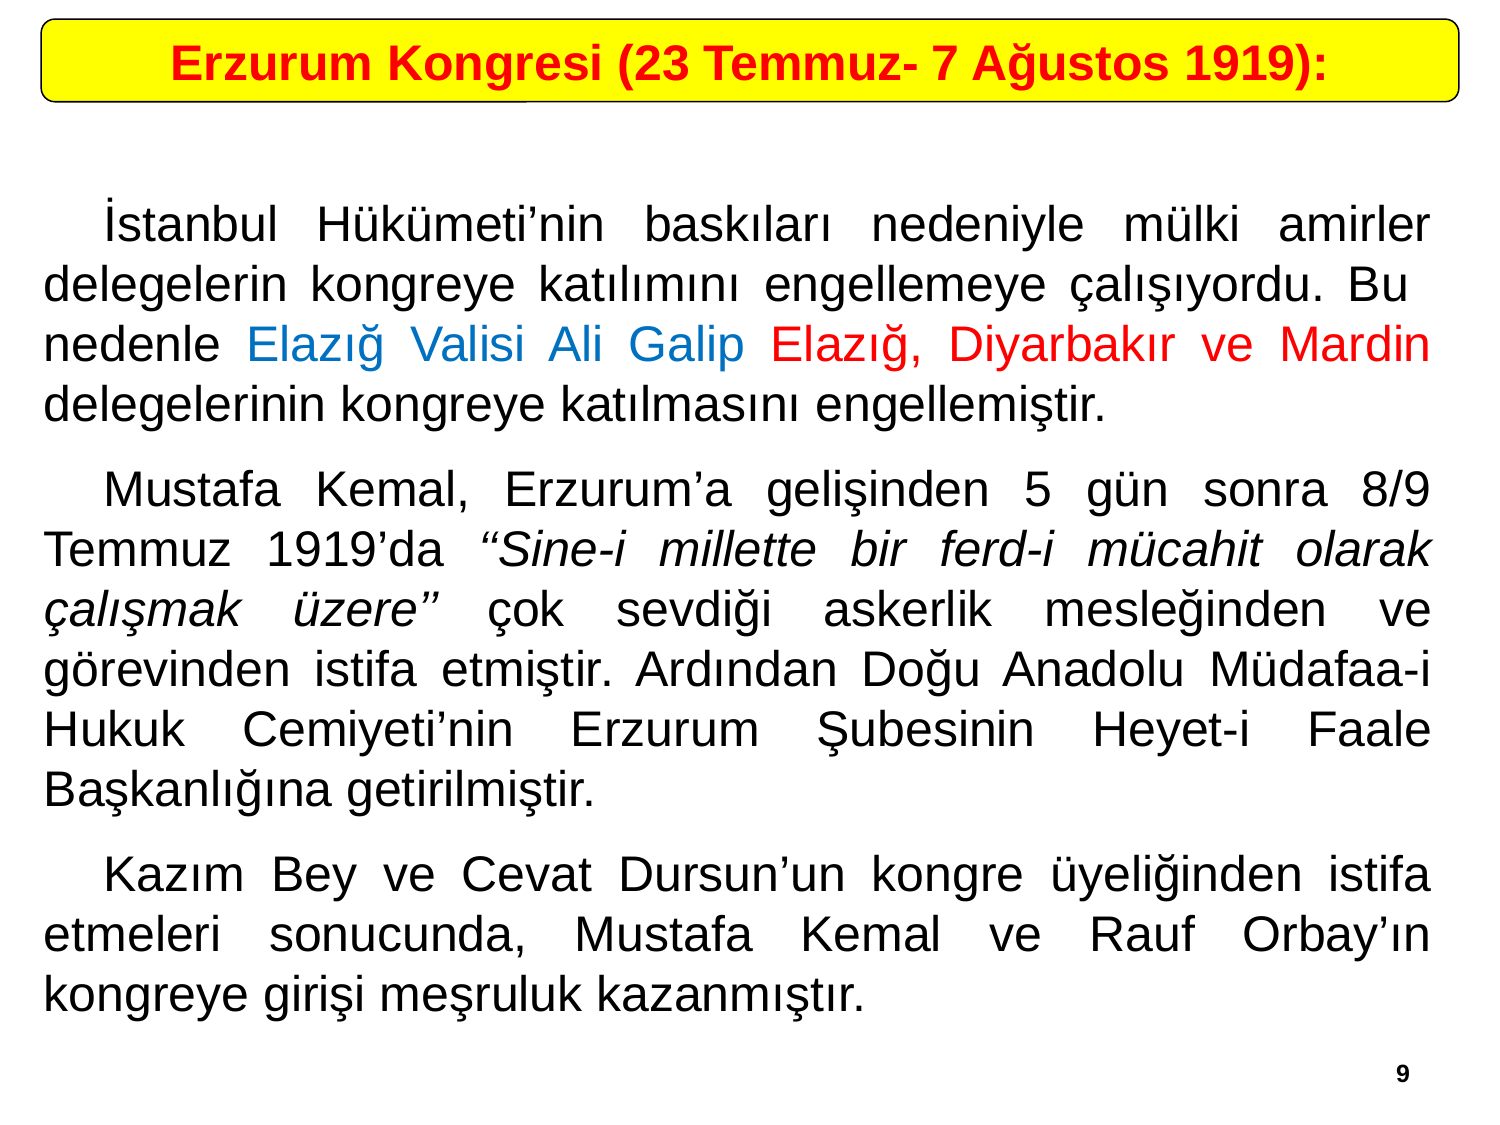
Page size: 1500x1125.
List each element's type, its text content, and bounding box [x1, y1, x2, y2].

text_box İstanbul Hükümeti’nin baskıları nedeniyle mülki amirler delegelerin kongreye katılımını engellemeye çalışıyordu. Bu nedenle Elazığ Valisi Ali Galip Elazığ, Diyarbakır ve Mardin delegeleri­nin kongreye katılmasını engellemiştir. Mustafa Kemal, Erzurum’a gelişinden 5 gün sonra 8/9 Temmuz 1919’da ‘‘Sine-i millette bir ferd-i mücahit olarak çalışmak üzere’’ çok sevdiği askerlik mesleğinden ve görevinden istifa etmiştir. Ardından Doğu Anadolu Müdafaa-i Hukuk Cemiyeti’nin Erzurum Şubesinin Heyet-i Faale Başkanlığına getirilmiştir. Kazım Bey ve Cevat Dursun’un kongre üyeliğinden istifa etmeleri sonucunda, Mustafa Kemal ve Rauf Orbay’ın kongreye girişi meşruluk kazanmıştır. [29, 184, 1447, 1030]
slide_number 9 [1074, 1042, 1425, 1103]
text_box Erzurum Kongresi (23 Temmuz- 7 Ağustos 1919): [41, 19, 1459, 102]
